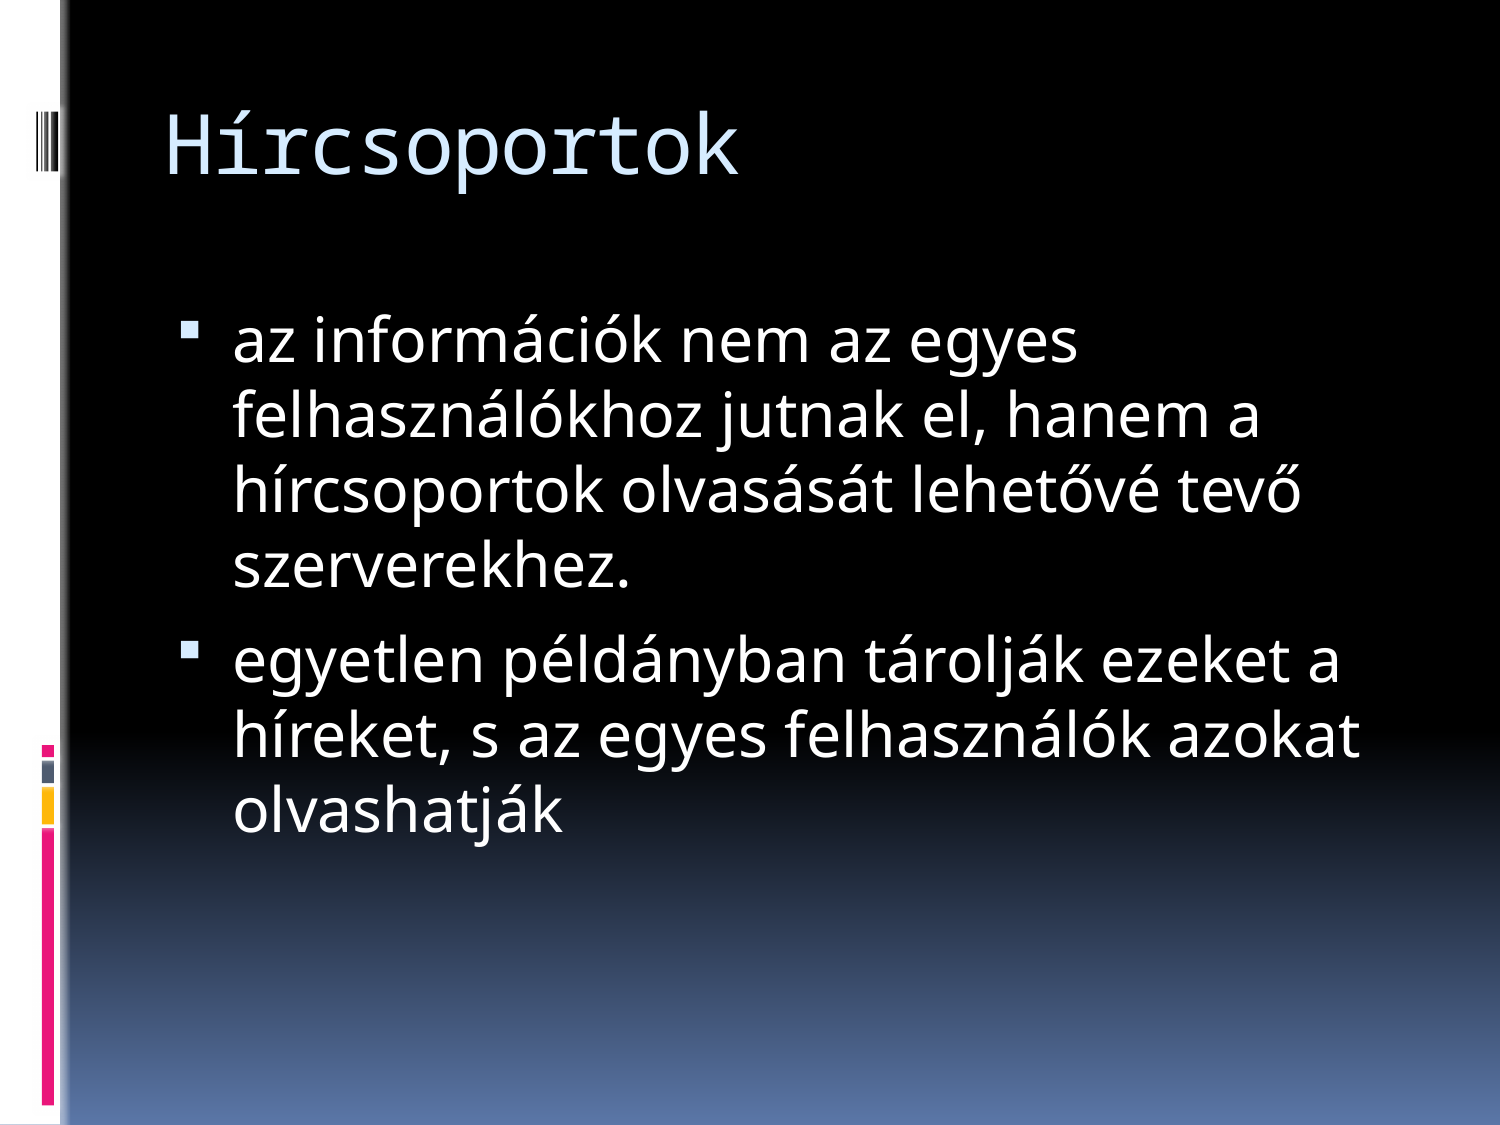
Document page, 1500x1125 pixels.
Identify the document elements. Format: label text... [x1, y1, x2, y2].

title Hírcsoportok [150, 83, 1425, 234]
list az információk nem az egyes felhasználókhoz jutnak el, hanem a hírcsoportok olvasását lehetővé tevő szerverekhez. egyetlen példányban tárolják ezeket a híreket, s az egyes felhasználók azokat olvashatják [150, 292, 1425, 1043]
